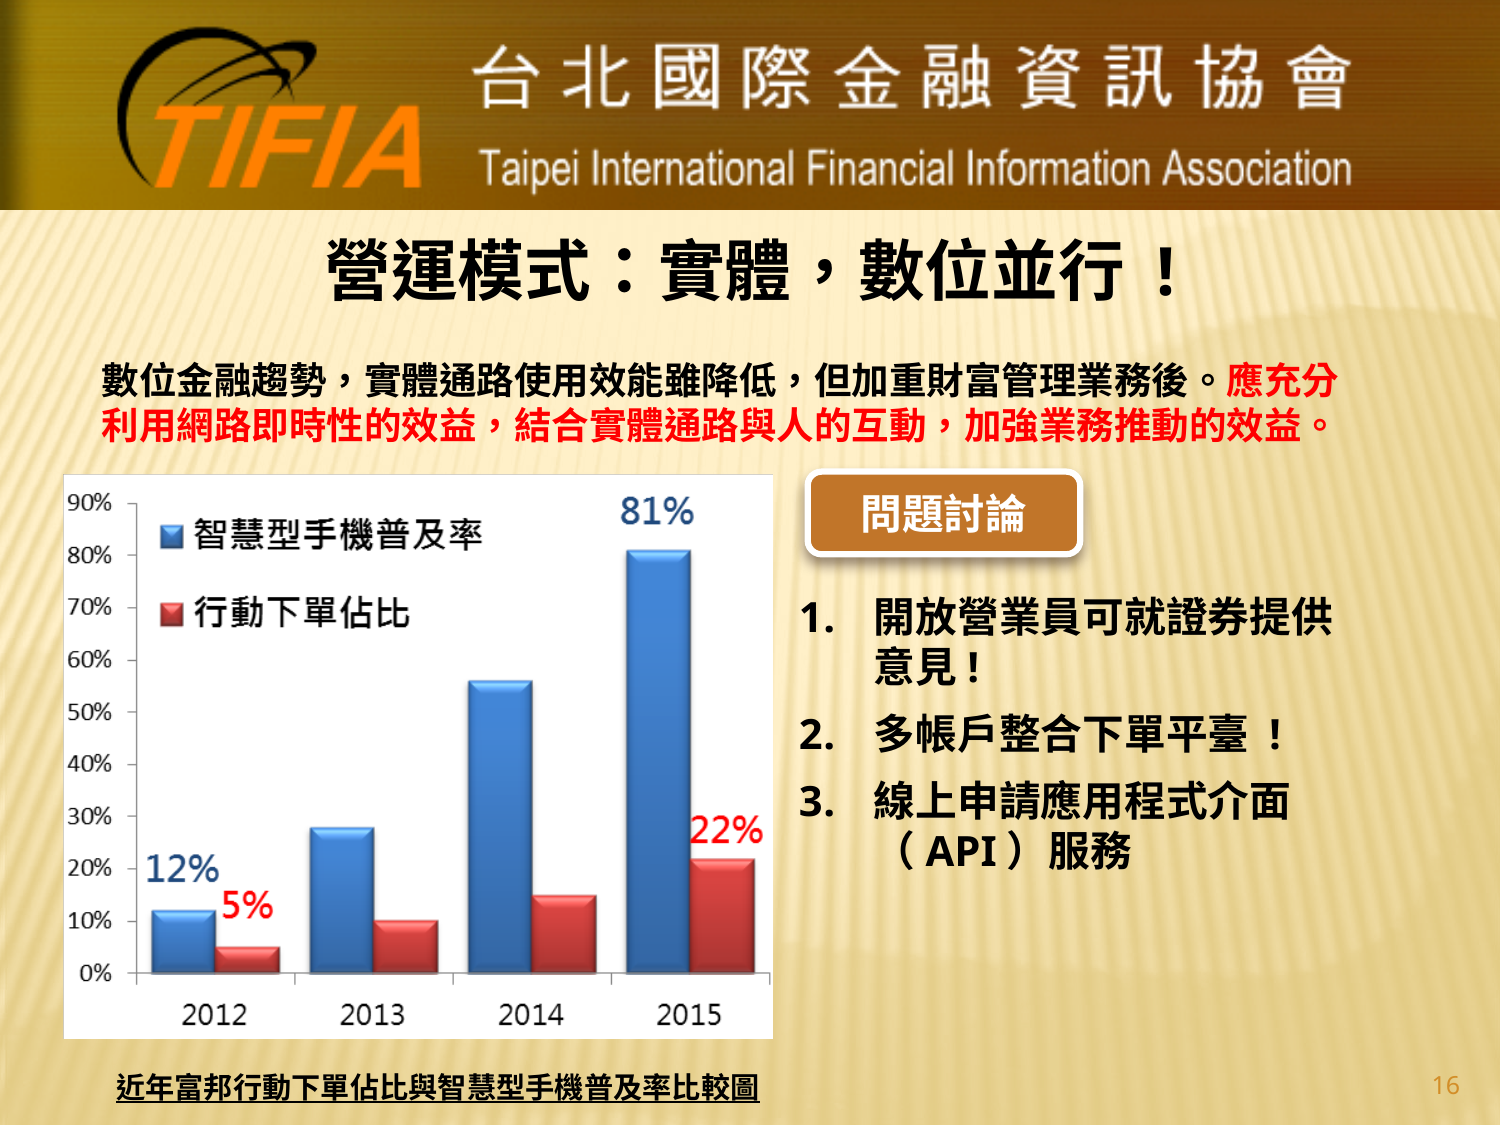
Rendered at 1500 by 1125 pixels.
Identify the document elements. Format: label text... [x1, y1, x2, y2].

title 營運模式：實體，數位並行 ! [0, 211, 1500, 327]
text_box 近年富邦行動下單佔比與智慧型手機普及率比較圖 [101, 1062, 775, 1112]
text_box 問題討論 [804, 468, 1084, 558]
picture [0, 0, 1500, 210]
text_box 開放營業員可就證券提供意見! 多帳戶整合下單平臺 ! 線上申請應用程式介面（API）服務 [784, 583, 1375, 882]
text_box 數位金融趨勢，實體通路使用效能雖降低，但加重財富管理業務後。應充分利用網路即時性的效益，結合實體通路與人的互動，加強業務推動的效益。 [87, 349, 1363, 455]
picture [62, 473, 773, 1039]
slide_number 16 [1350, 1062, 1475, 1103]
